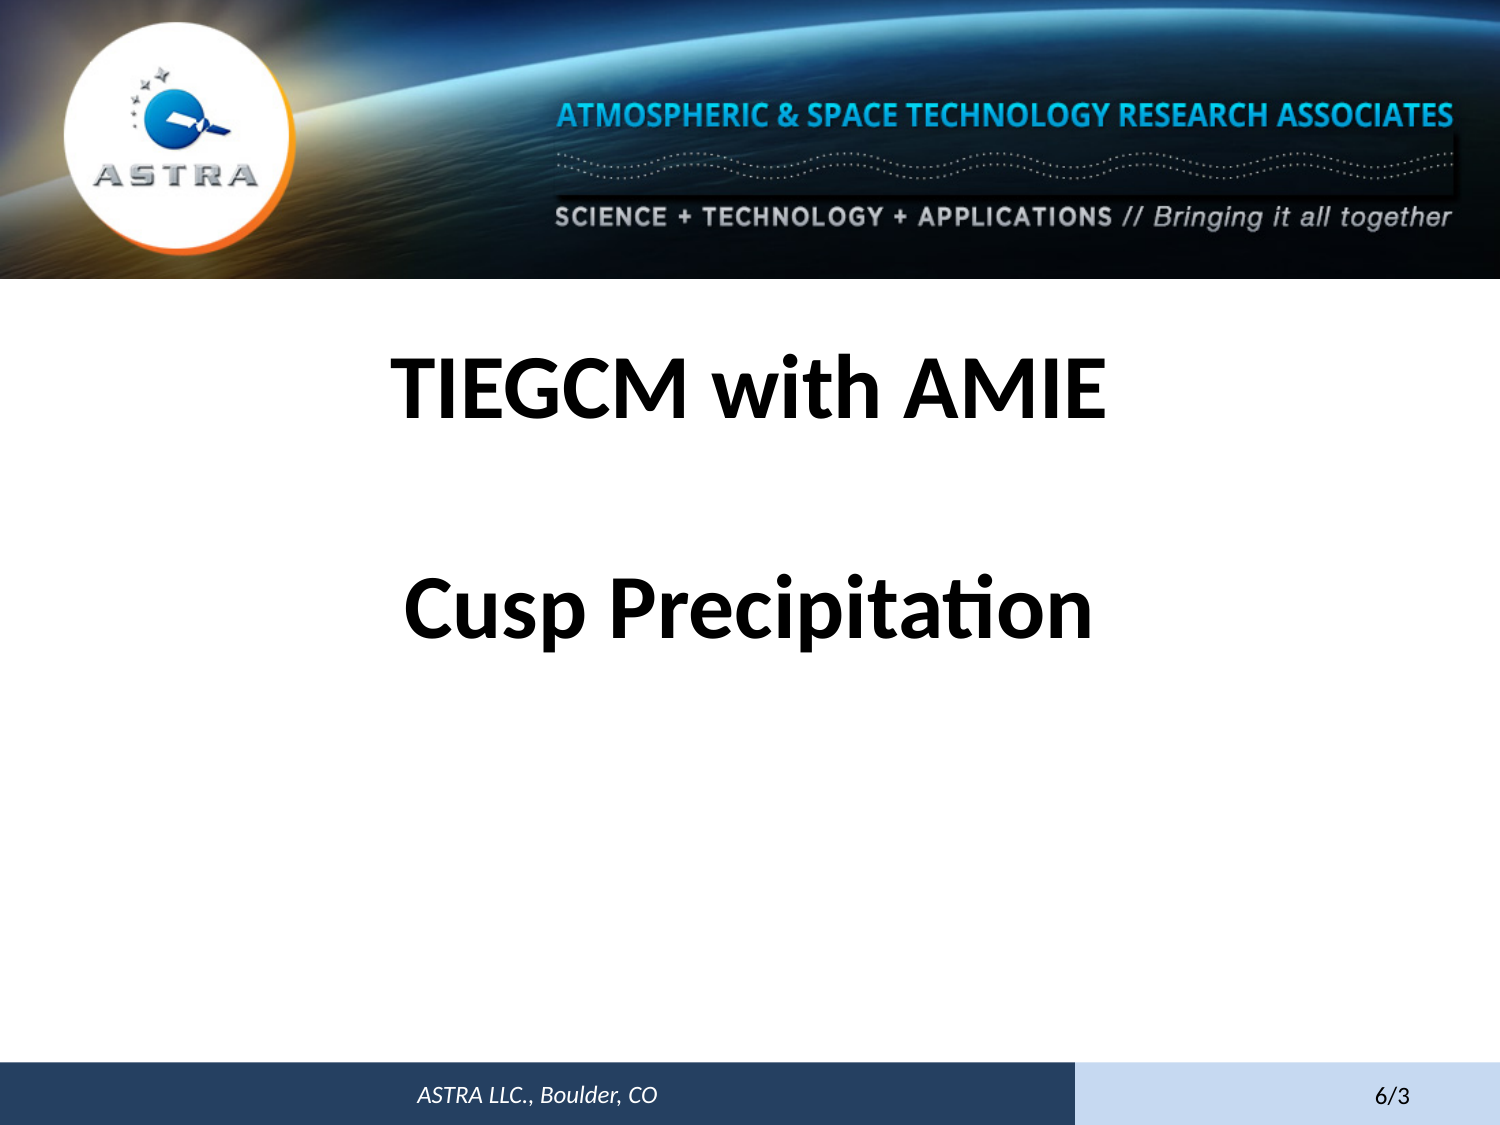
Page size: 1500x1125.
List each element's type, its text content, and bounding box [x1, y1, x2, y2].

text_box 6/3 [1077, 1064, 1425, 1125]
text_box ASTRA LLC., Boulder, CO [0, 1060, 1077, 1125]
picture [0, 0, 1500, 279]
title TIEGCM with AMIE Cusp Precipitation [112, 309, 1388, 675]
text_box [1077, 1060, 1500, 1125]
